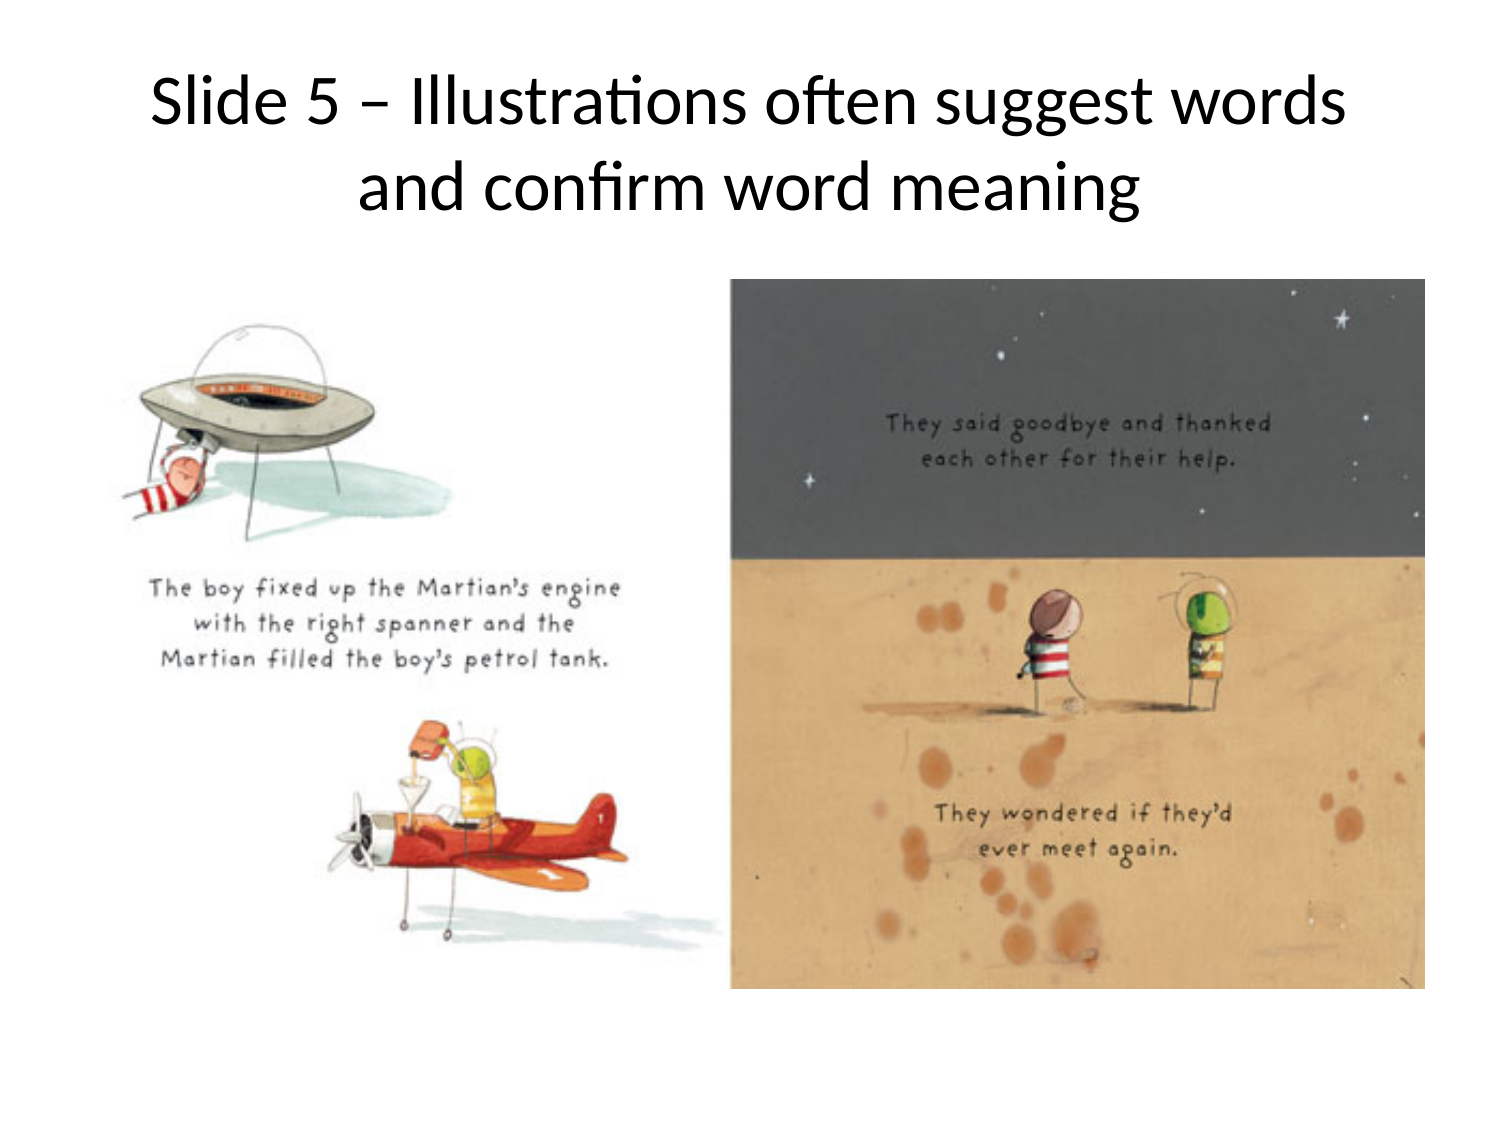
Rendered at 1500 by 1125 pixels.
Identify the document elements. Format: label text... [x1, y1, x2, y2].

title Slide 5 – Illustrations often suggest words and confirm word meaning [75, 45, 1425, 233]
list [74, 262, 1426, 1006]
